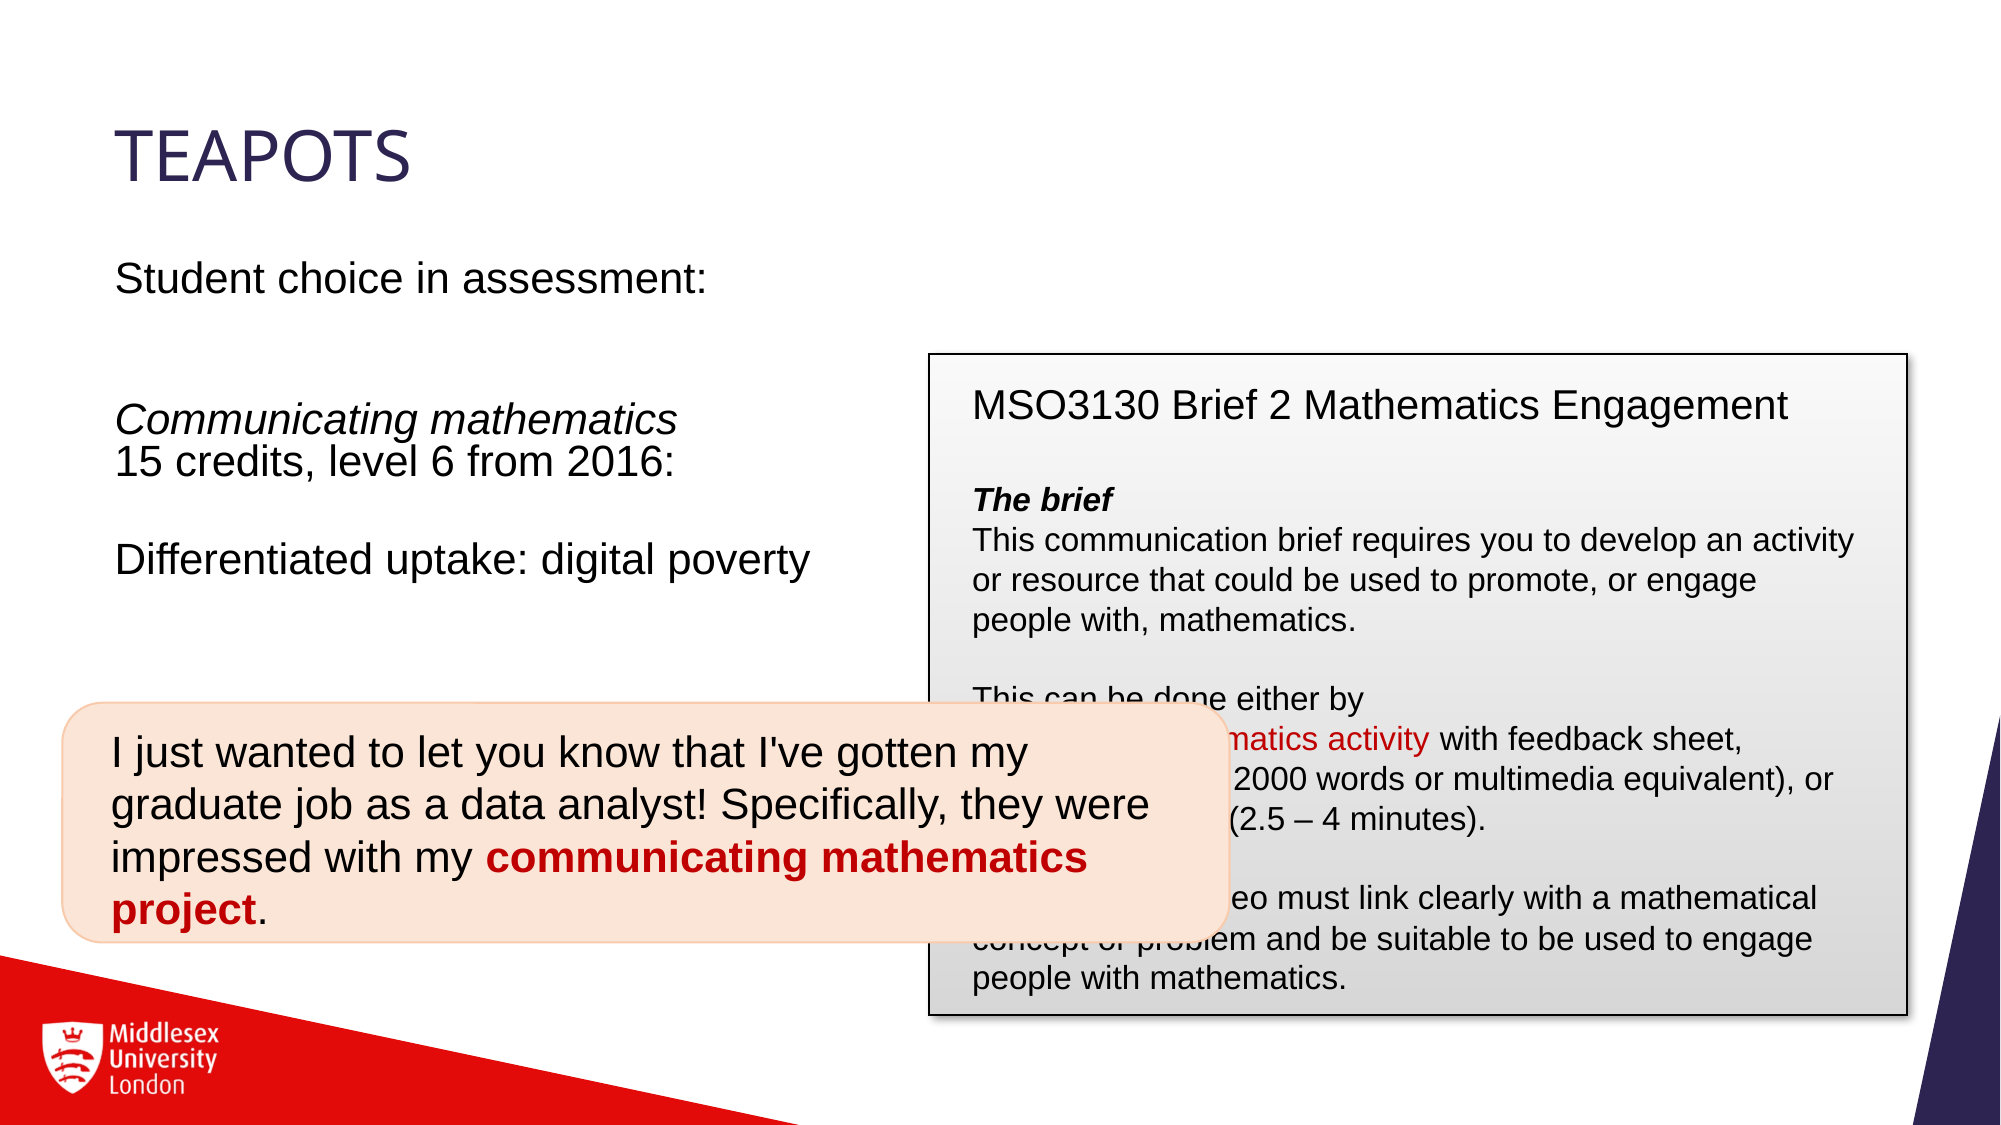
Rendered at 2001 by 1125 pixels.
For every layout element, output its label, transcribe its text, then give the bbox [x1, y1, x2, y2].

list Student choice in assessment: [114, 259, 1679, 303]
title TEAPOTS [114, 71, 1782, 198]
text_box Differentiated uptake: digital poverty [114, 541, 843, 584]
picture [32, 1014, 223, 1101]
text_box MSO3130 Brief 2 Mathematics Engagement The brief This communication brief requires you to develop an activity or resource that could be used to promote, or engage people with, mathematics. This can be done either by a short mathematics activity with feedback sheet, a blog (1000 - 2000 words or multimedia equivalent), or a short video (2.5 – 4 minutes). The activity or video must link clearly with a mathematical concept or problem and be suitable to be used to engage people with mathematics. [948, 378, 1888, 1009]
text_box [929, 354, 1907, 1016]
text_box I just wanted to let you know that I've gotten my graduate job as a data analyst! Specifically, they were impressed with my communicating mathematics project. [96, 715, 1182, 941]
text_box [62, 702, 1230, 943]
text_box Communicating mathematics 15 credits, level 6 from 2016: [114, 401, 703, 486]
